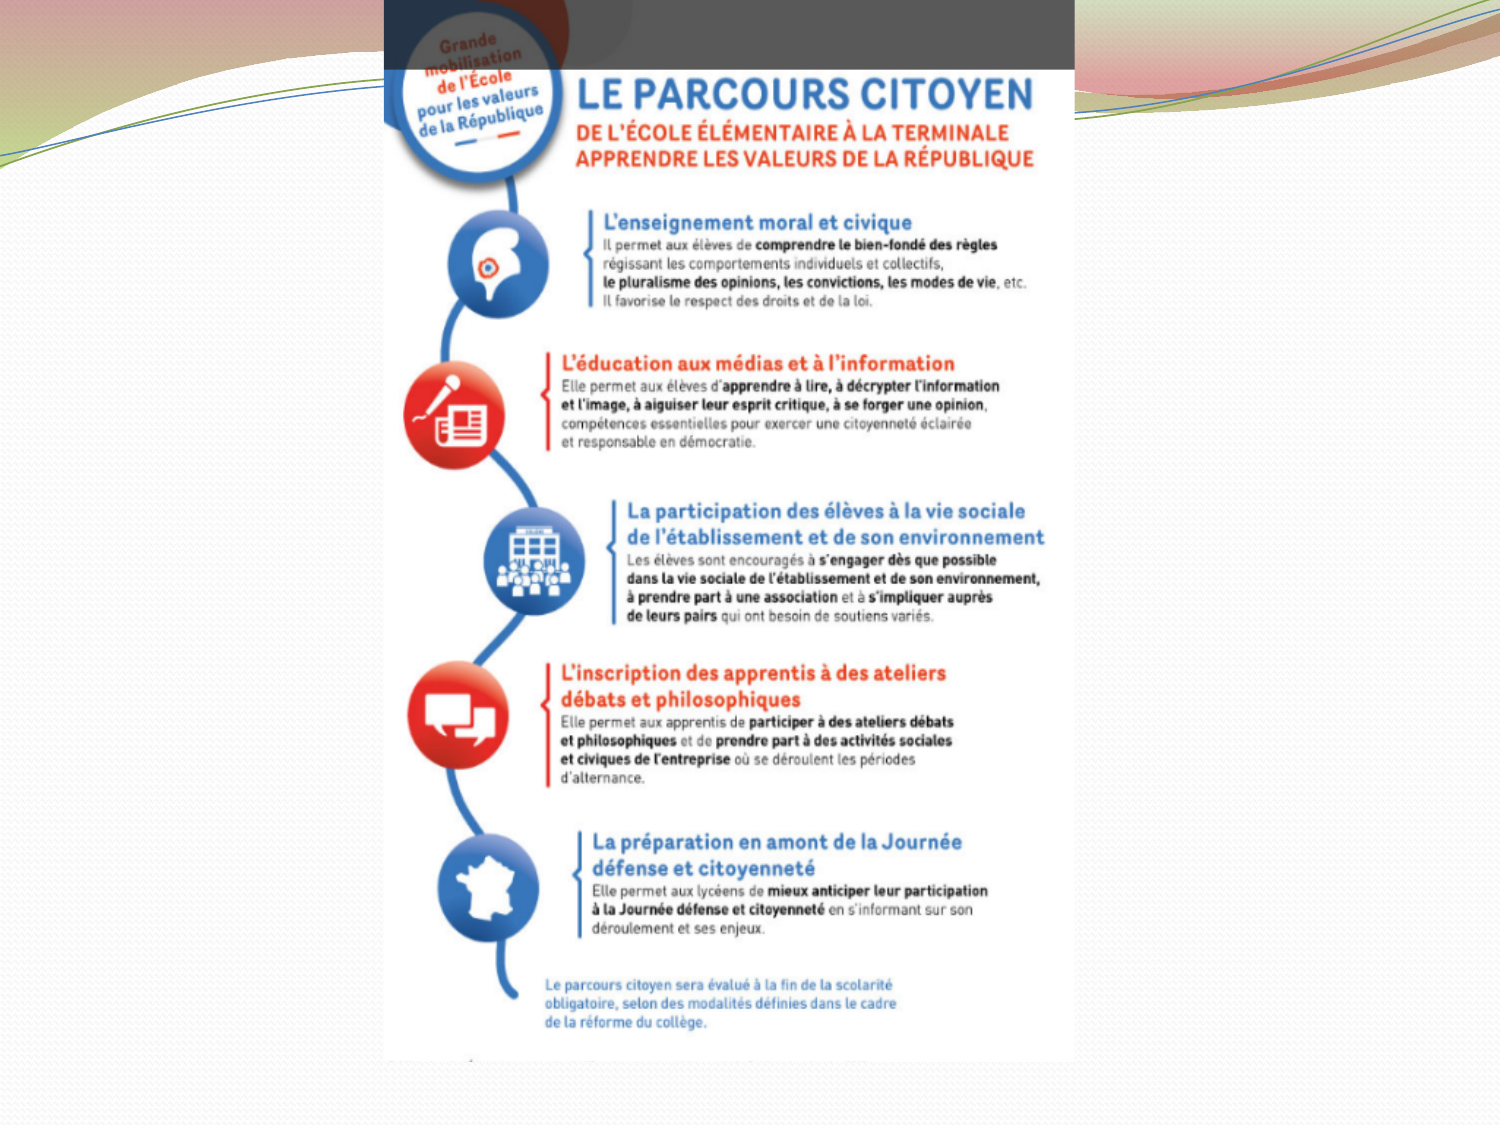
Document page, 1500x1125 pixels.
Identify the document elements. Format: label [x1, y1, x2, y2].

list [383, 0, 1075, 1062]
